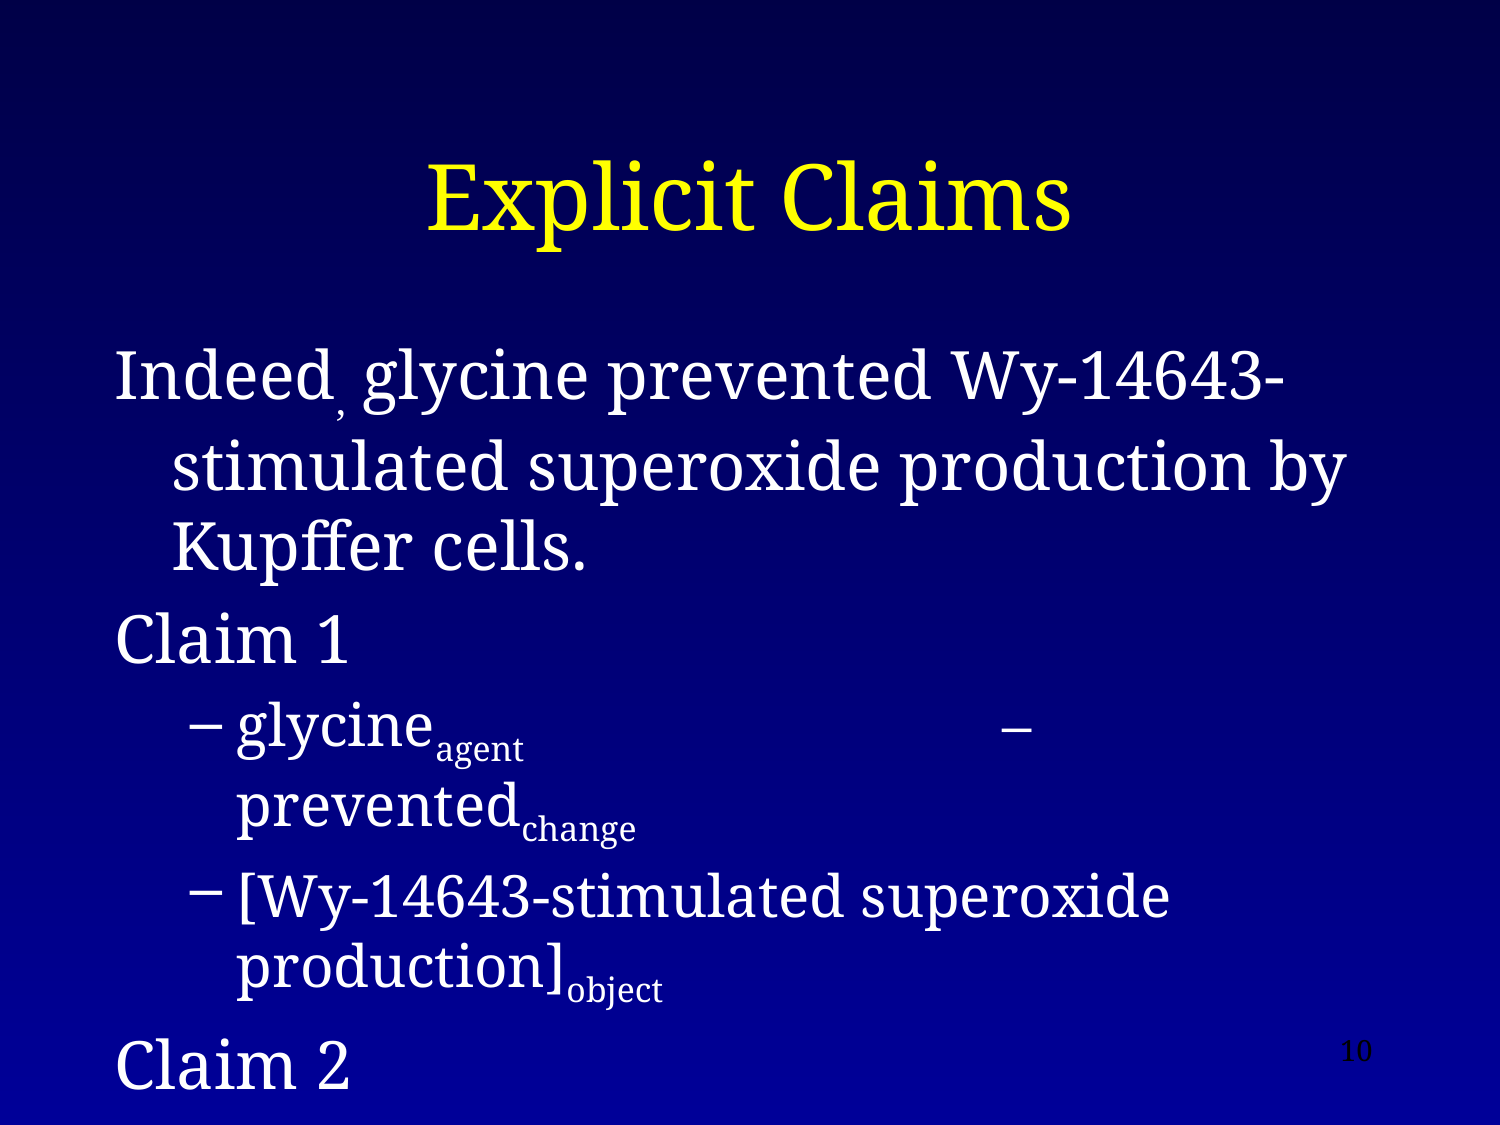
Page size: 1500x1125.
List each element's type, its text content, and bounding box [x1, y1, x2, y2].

slide_number 10 [1074, 1024, 1388, 1101]
title Explicit Claims [112, 99, 1388, 288]
list Indeed, glycine prevented Wy-14643-stimulated superoxide production by Kupffer cells. Claim 1 glycineagent – preventedchange [Wy-14643-stimulated superoxide production]object Claim 2 [Kupffer cells]agent – produceschange [Wy-14643-stimulated superoxide]object. [99, 324, 1413, 1001]
